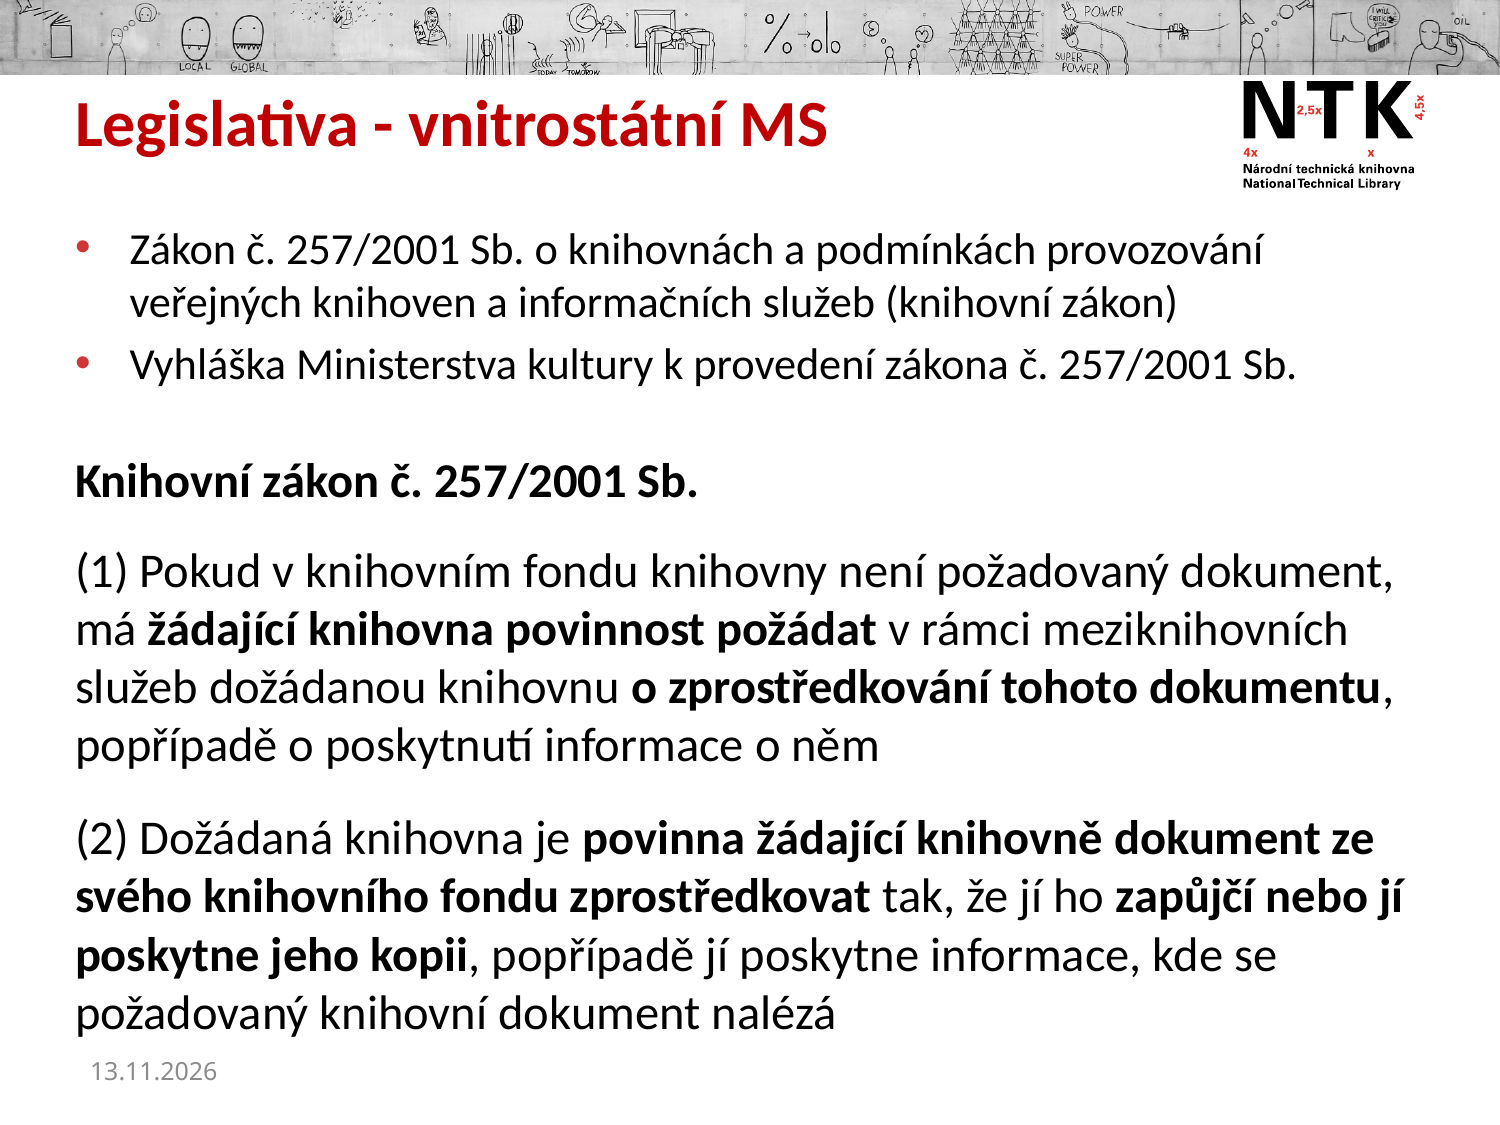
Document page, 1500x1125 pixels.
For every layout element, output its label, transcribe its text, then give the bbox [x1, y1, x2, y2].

picture [1243, 80, 1426, 191]
list Zákon č. 257/2001 Sb. o knihovnách a podmínkách provozování veřejných knihoven a informačních služeb (knihovní zákon) Vyhláška Ministerstva kultury k provedení zákona č. 257/2001 Sb. Knihovní zákon č. 257/2001 Sb. (1) Pokud v knihovním fondu knihovny není požadovaný dokument, má žádající knihovna povinnost požádat v rámci meziknihovních služeb dožádanou knihovnu o zprostředkování tohoto dokumentu, popřípadě o poskytnutí informace o něm (2) Dožádaná knihovna je povinna žádající knihovně dokument ze svého knihovního fondu zprostředkovat tak, že jí ho zapůjčí nebo jí poskytne jeho kopii, popřípadě jí poskytne informace, kde se požadovaný knihovní dokument nalézá [75, 219, 1412, 1047]
picture [0, 0, 1500, 75]
title Legislativa - vnitrostátní MS [75, 83, 1425, 233]
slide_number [75, 1042, 425, 1103]
